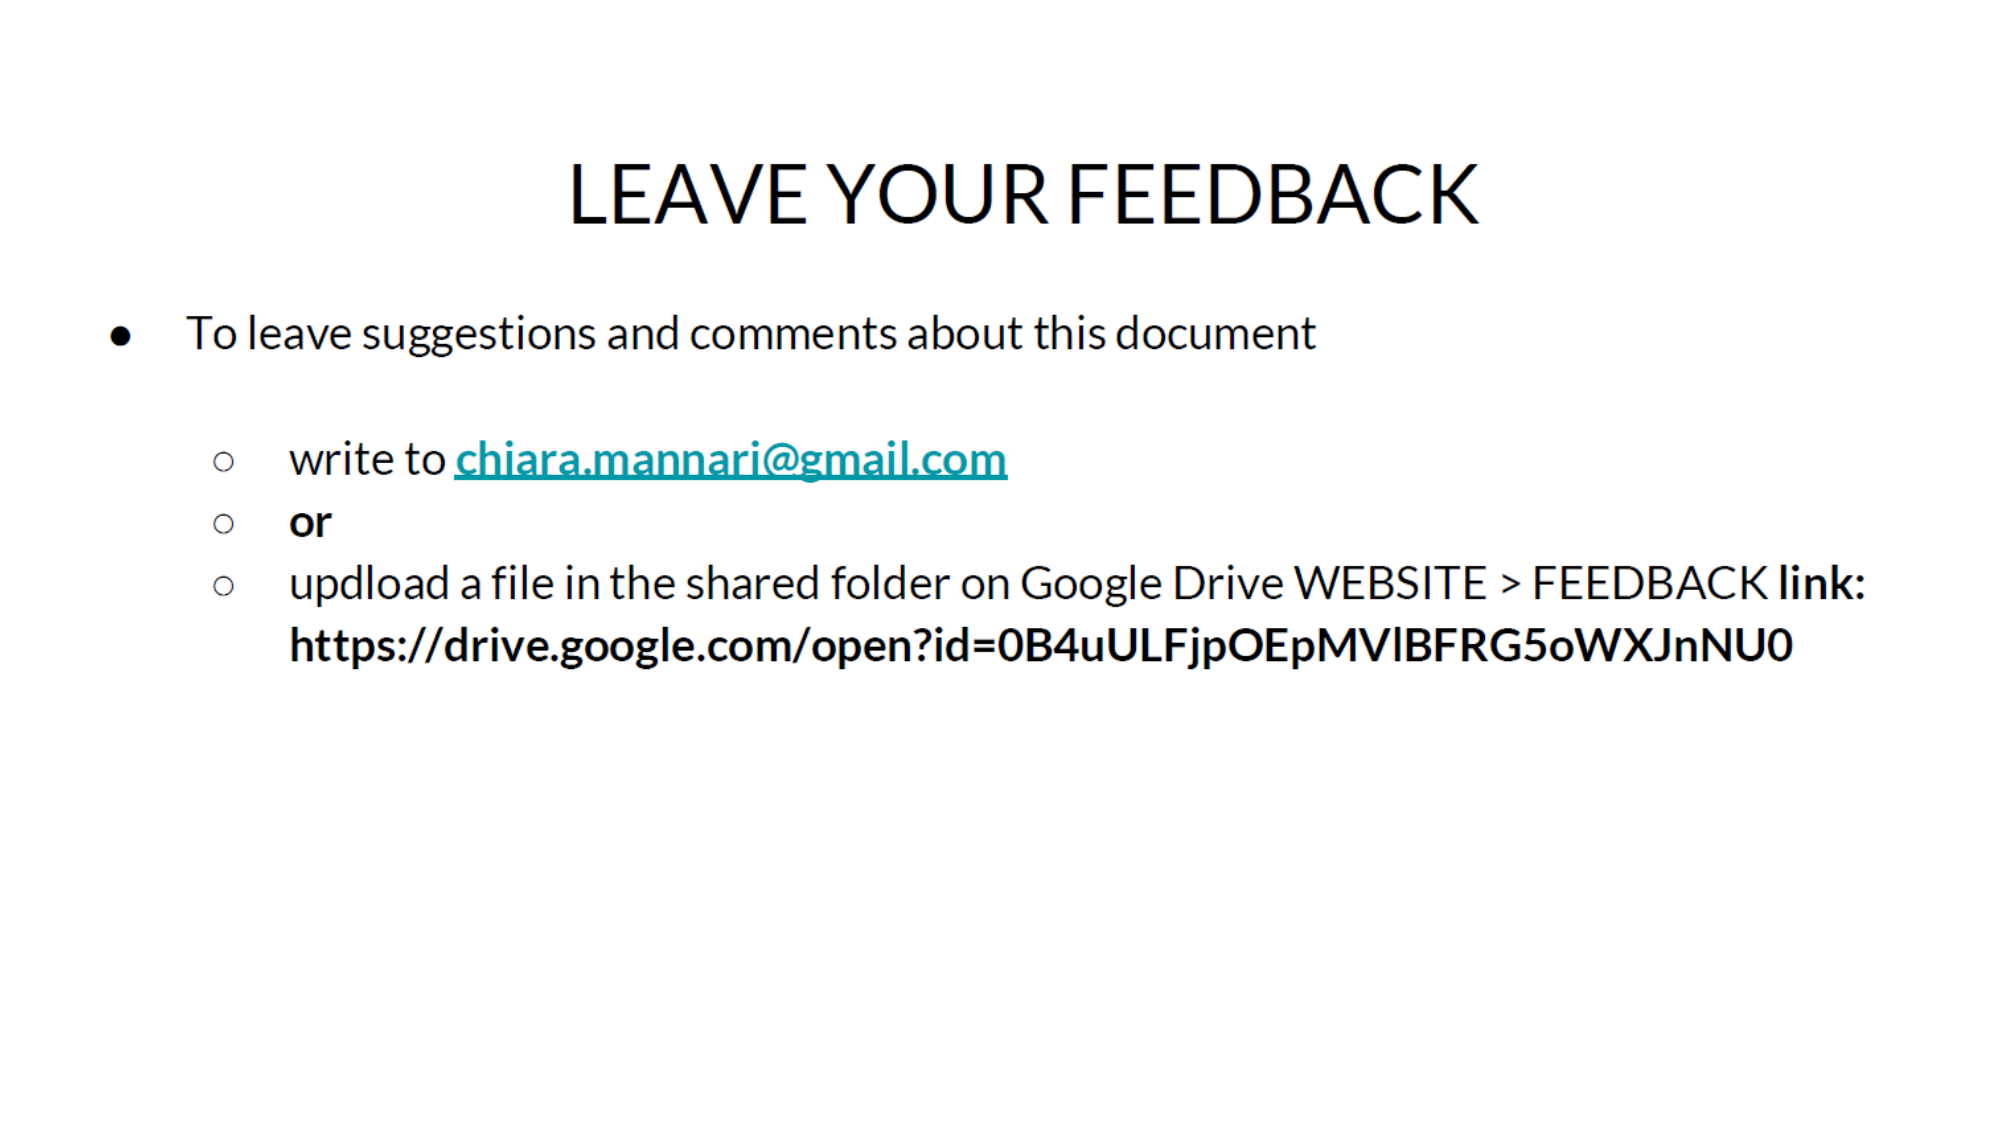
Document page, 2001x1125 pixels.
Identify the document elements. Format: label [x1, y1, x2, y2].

picture [81, 124, 1894, 966]
